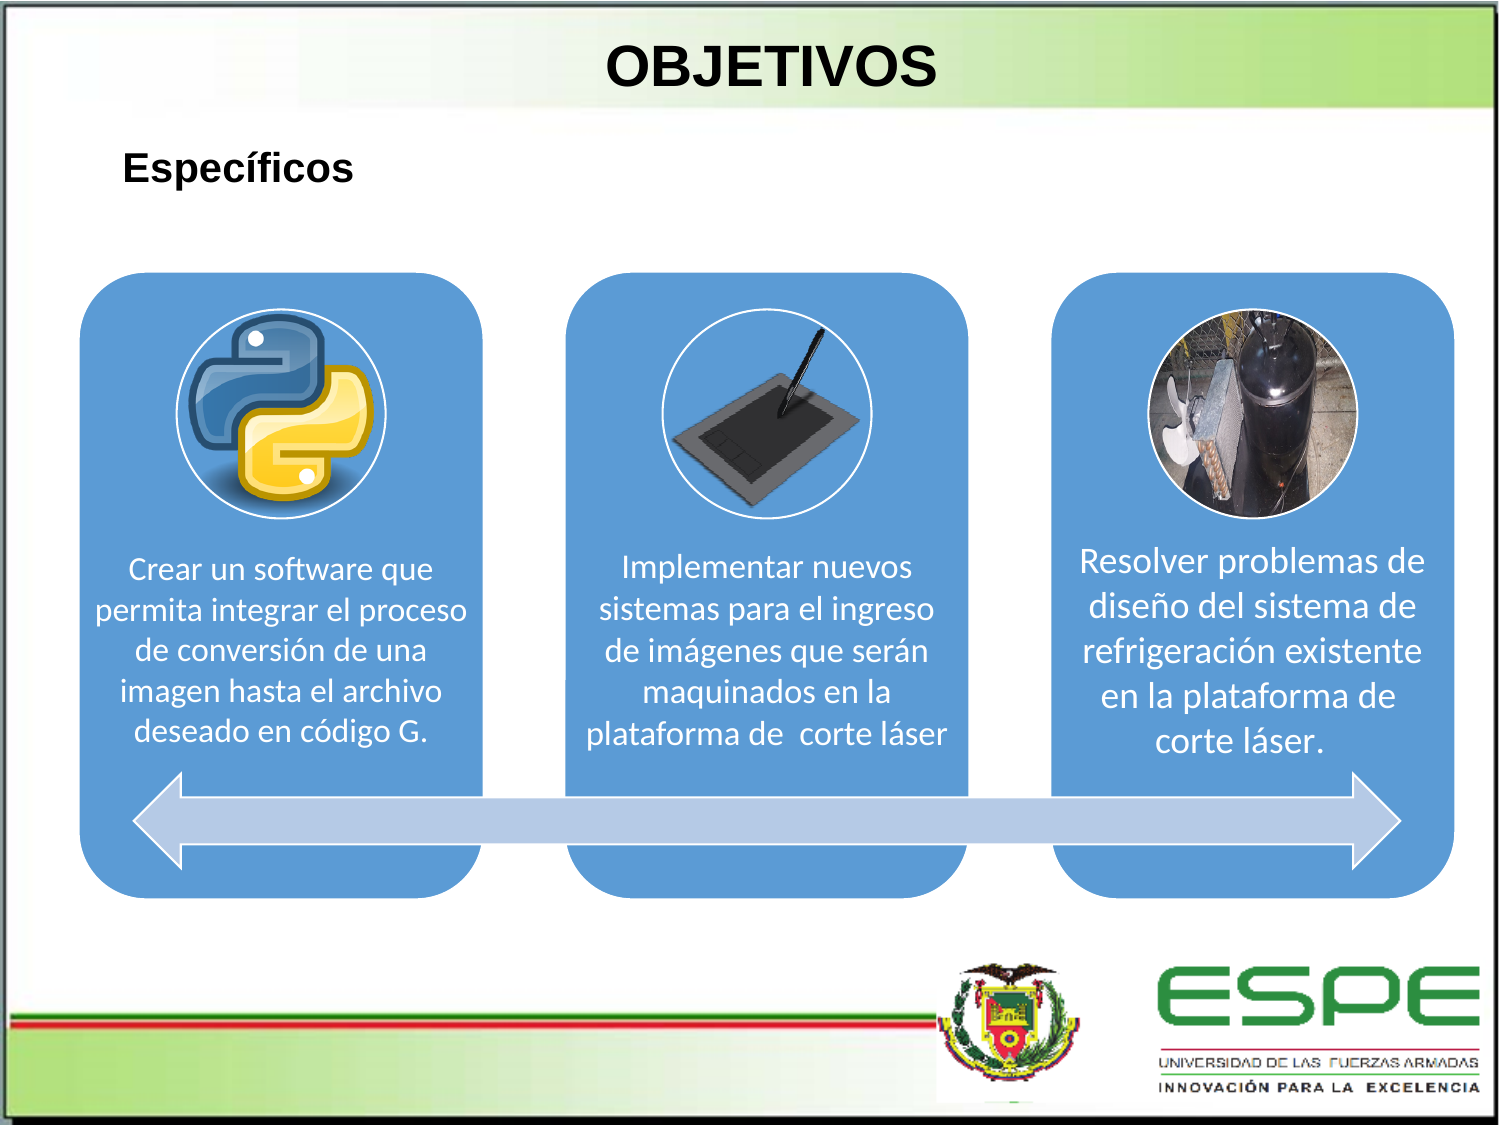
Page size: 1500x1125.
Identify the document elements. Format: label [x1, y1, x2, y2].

picture [0, 1, 1500, 1125]
text_box [78, 271, 1456, 900]
